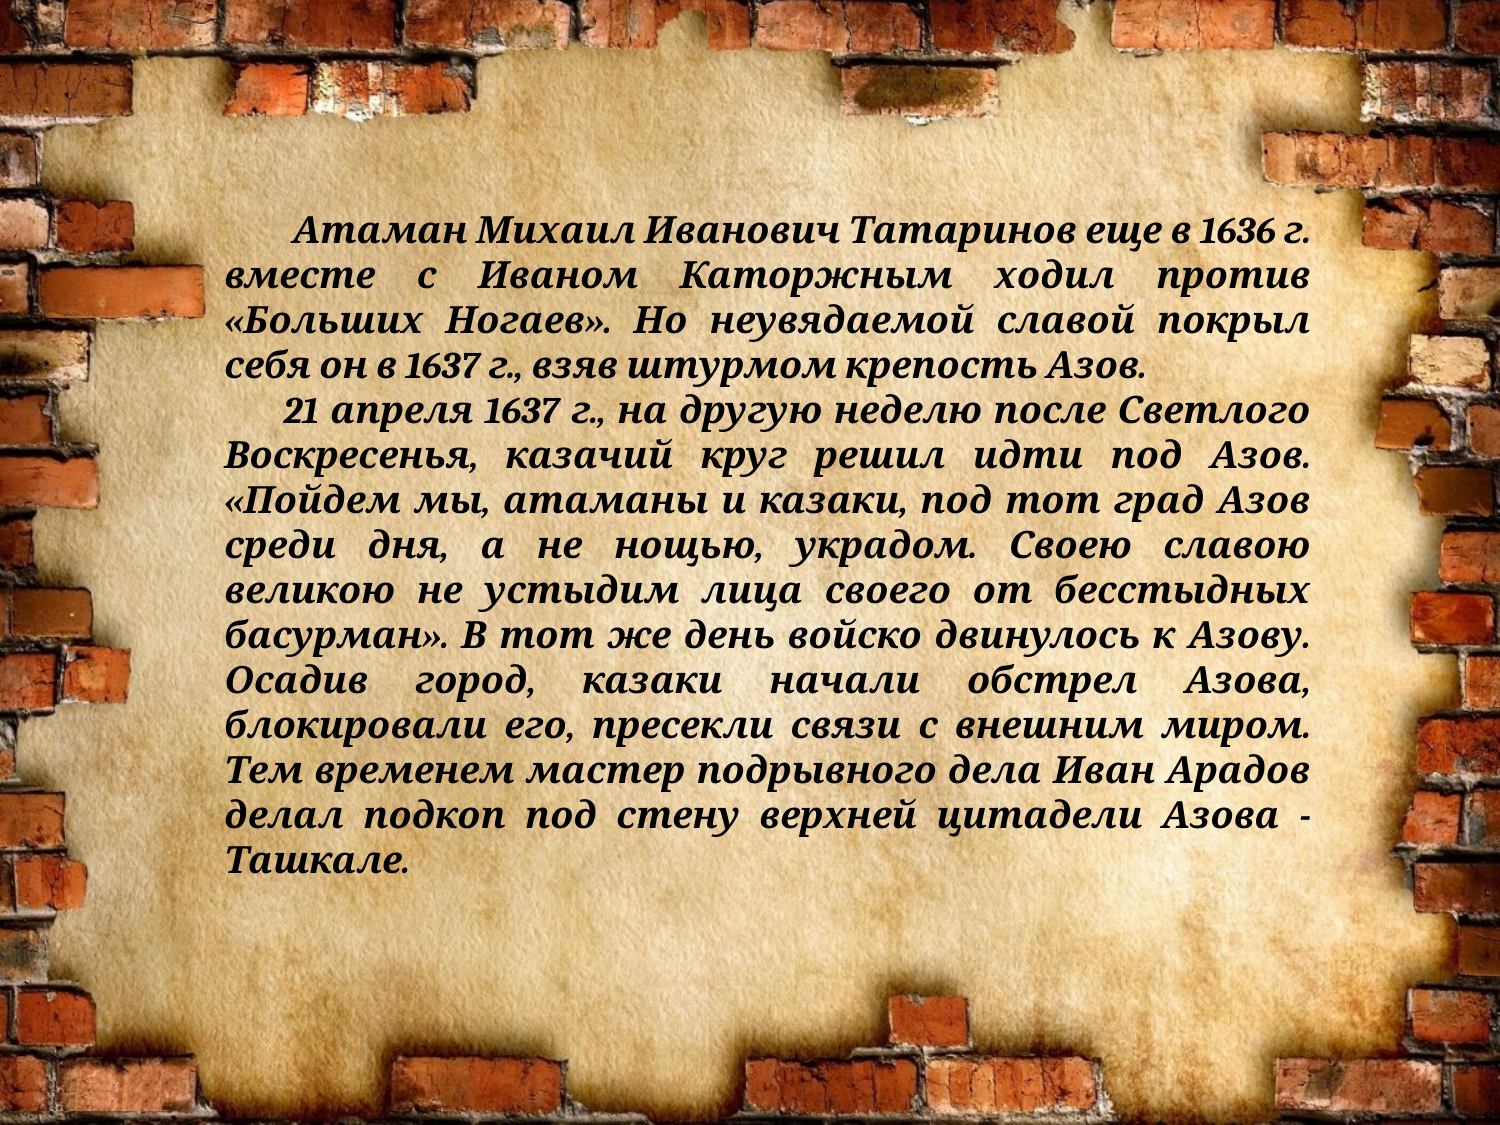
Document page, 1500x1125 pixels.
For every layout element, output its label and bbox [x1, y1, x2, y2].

list [0, 0, 1500, 1125]
